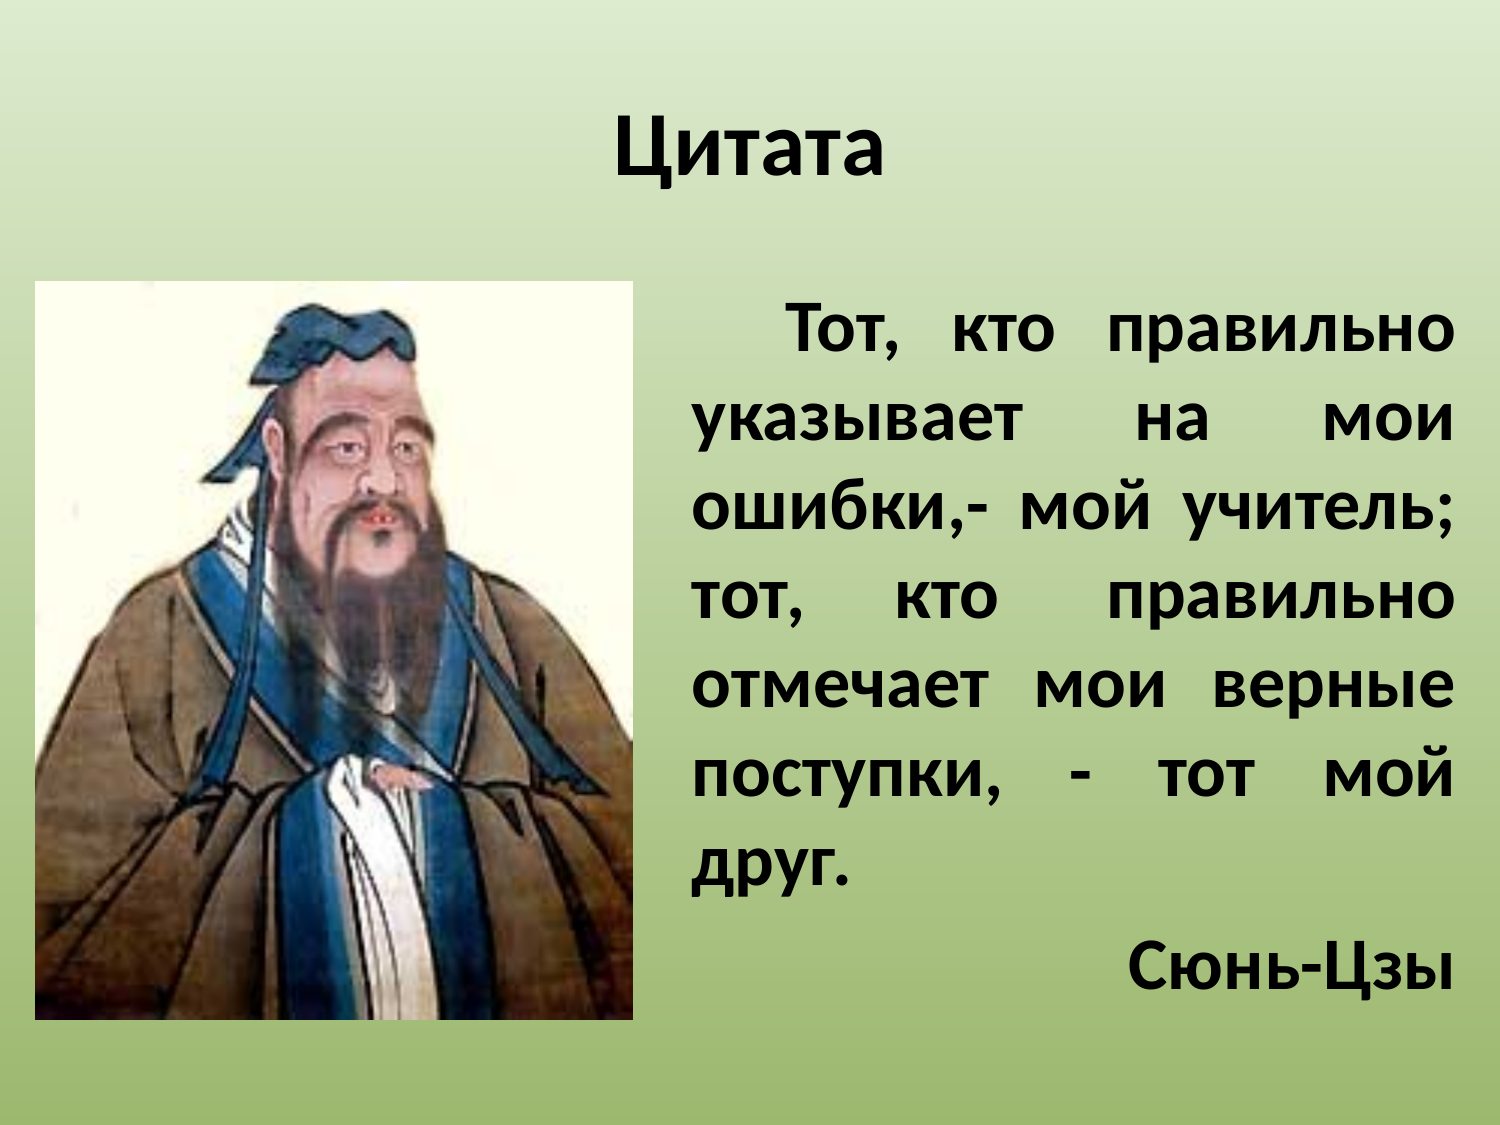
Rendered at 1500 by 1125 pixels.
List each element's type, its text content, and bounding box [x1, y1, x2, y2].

title Цитата [75, 45, 1425, 233]
list Тот, кто правильно указывает на мои ошибки,- мой учитель; тот, кто правильно отмечает мои верные поступки, - тот мой друг. Сюнь-Цзы [621, 269, 1472, 1012]
picture [34, 280, 633, 1020]
